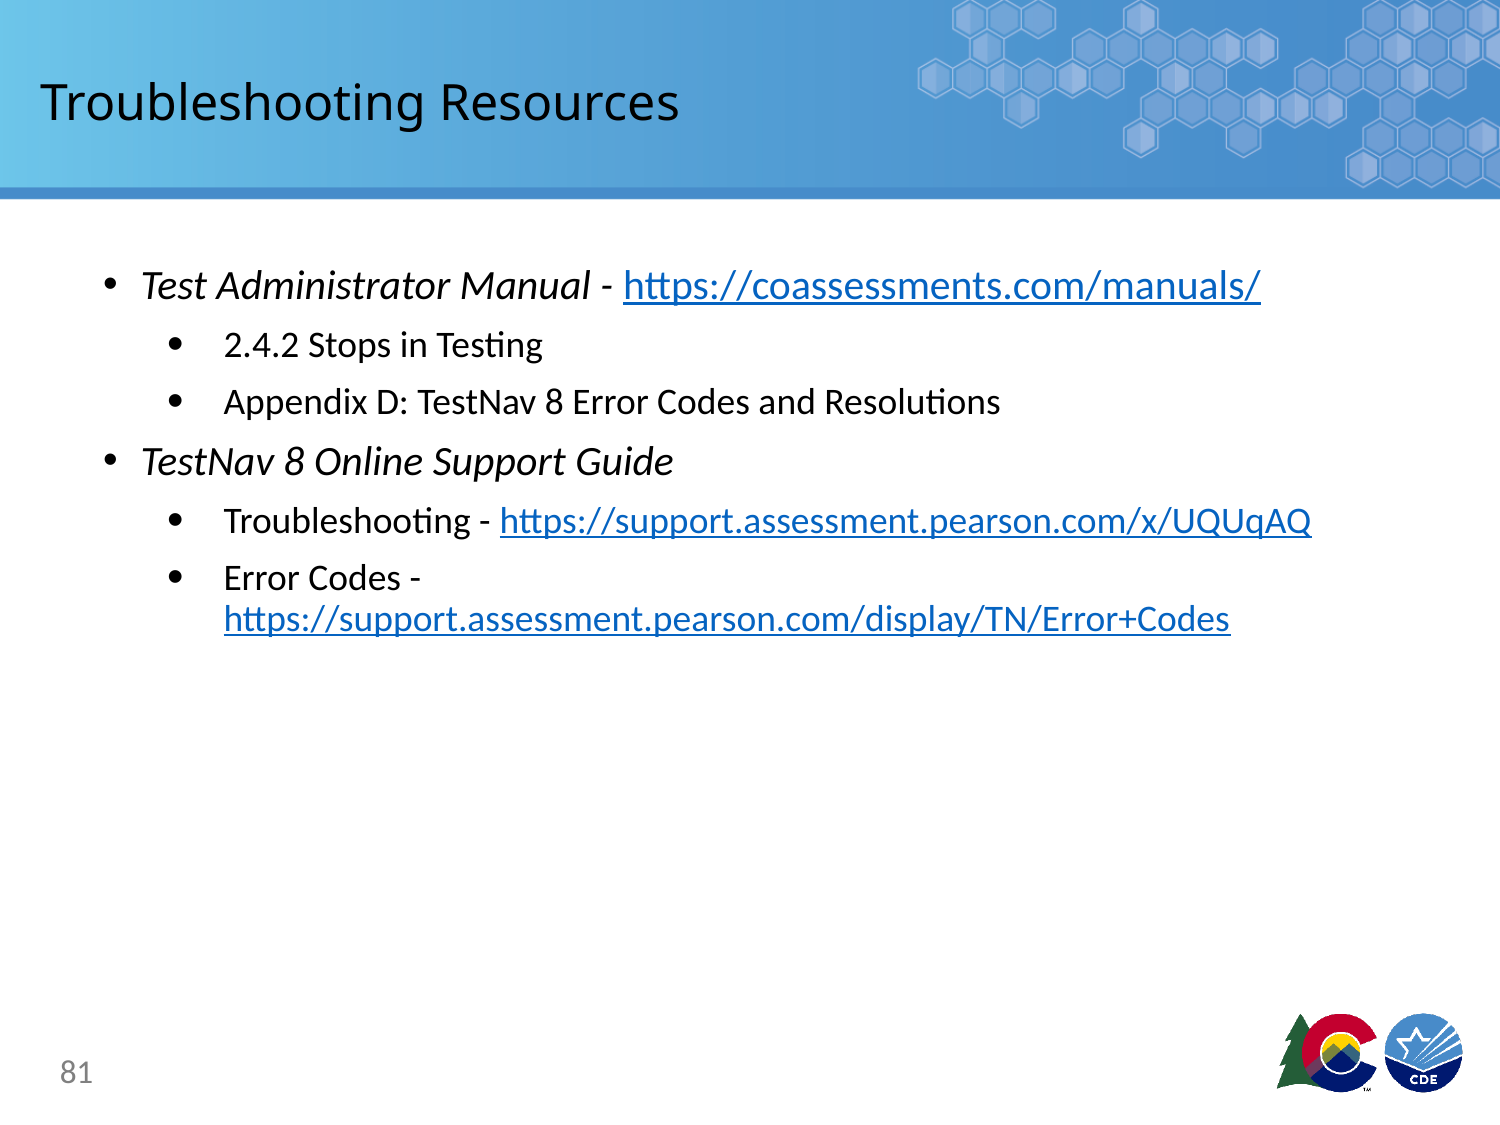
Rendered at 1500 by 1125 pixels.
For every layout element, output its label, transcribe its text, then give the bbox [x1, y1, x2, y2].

title Troubleshooting Resources [40, 41, 1038, 166]
list Test Administrator Manual - https://coassessments.com/manuals/ 2.4.2 Stops in Testing Appendix D: TestNav 8 Error Codes and Resolutions TestNav 8 Online Support Guide Troubleshooting - https://support.assessment.pearson.com/x/UQUqAQ Error Codes - https://support.assessment.pearson.com/display/TN/Error+Codes [103, 239, 1397, 1002]
slide_number 81 [45, 1042, 122, 1103]
picture [0, 0, 1500, 200]
picture [1275, 1012, 1463, 1093]
